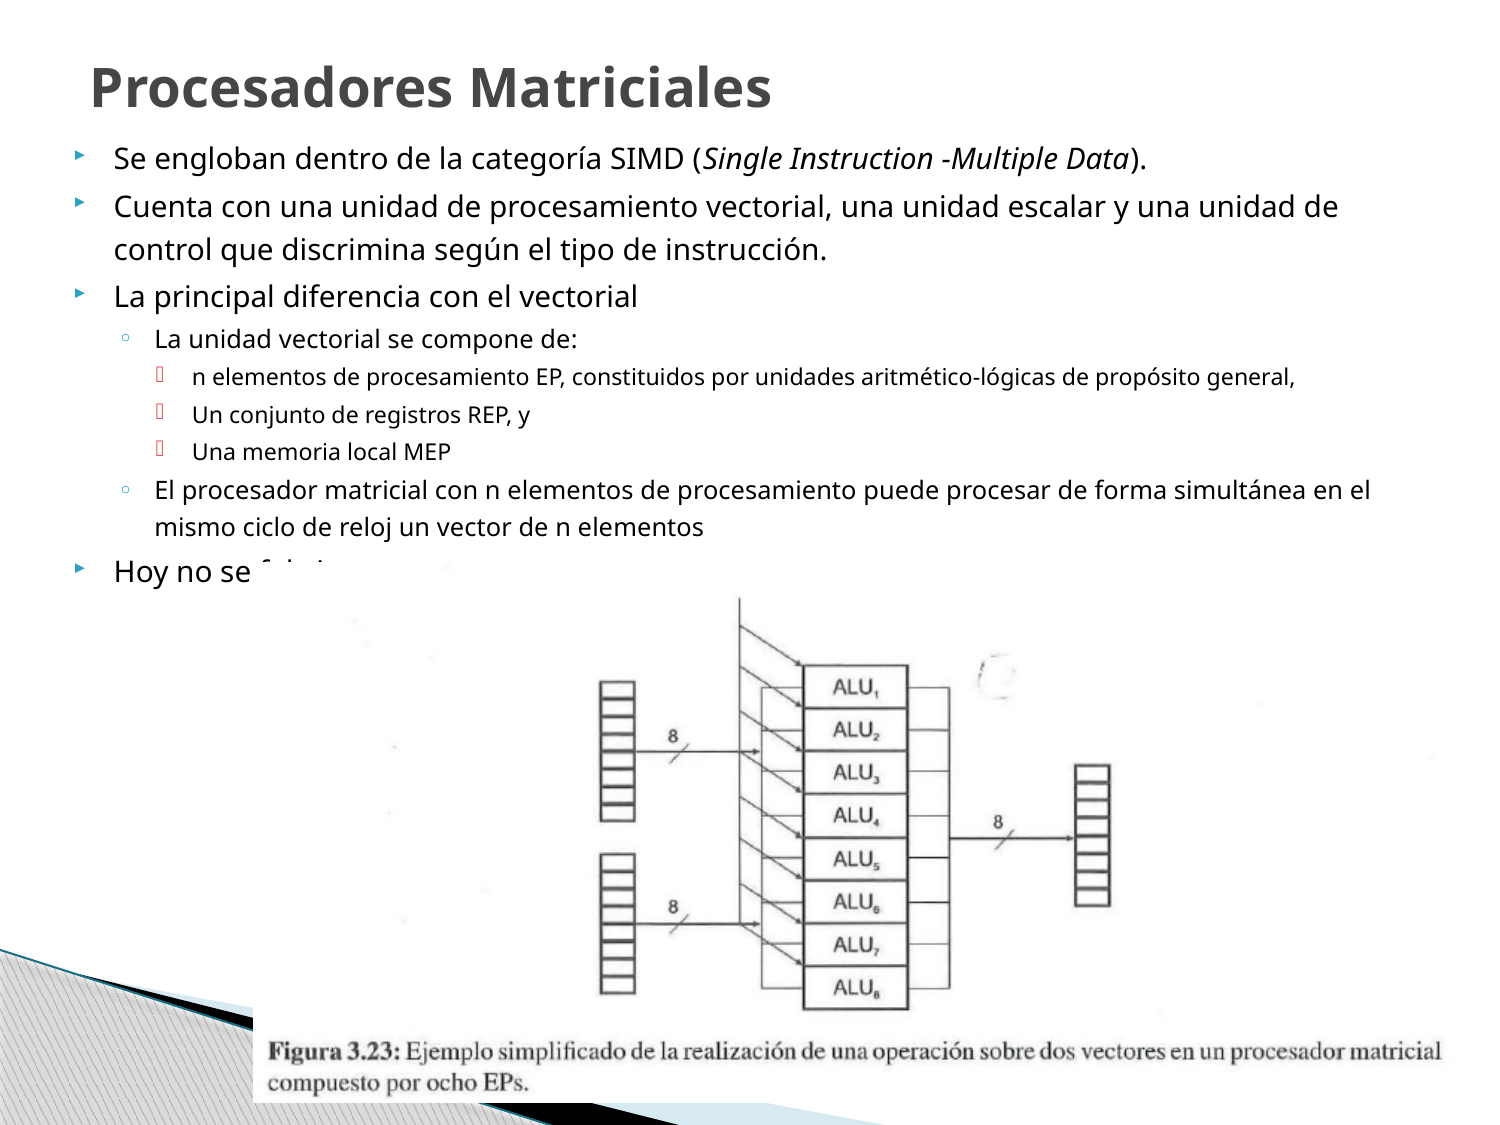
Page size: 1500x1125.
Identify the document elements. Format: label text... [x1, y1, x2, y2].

list Se engloban dentro de la categoría SIMD (Single Instruction -Multiple Data). Cuenta con una unidad de procesamiento vectorial, una unidad escalar y una unidad de control que discrimina según el tipo de instrucción. La principal diferencia con el vectorial La unidad vectorial se compone de: n elementos de procesamiento EP, constituidos por unidades aritmético-lógicas de propósito general, Un conjunto de registros REP, y Una memoria local MEP El procesador matricial con n elementos de procesamiento puede procesar de forma simultánea en el mismo ciclo de reloj un vector de n elementos Hoy no se fabrican [41, 125, 1453, 598]
title Procesadores Matriciales [75, 45, 1425, 126]
picture [253, 562, 1453, 1104]
